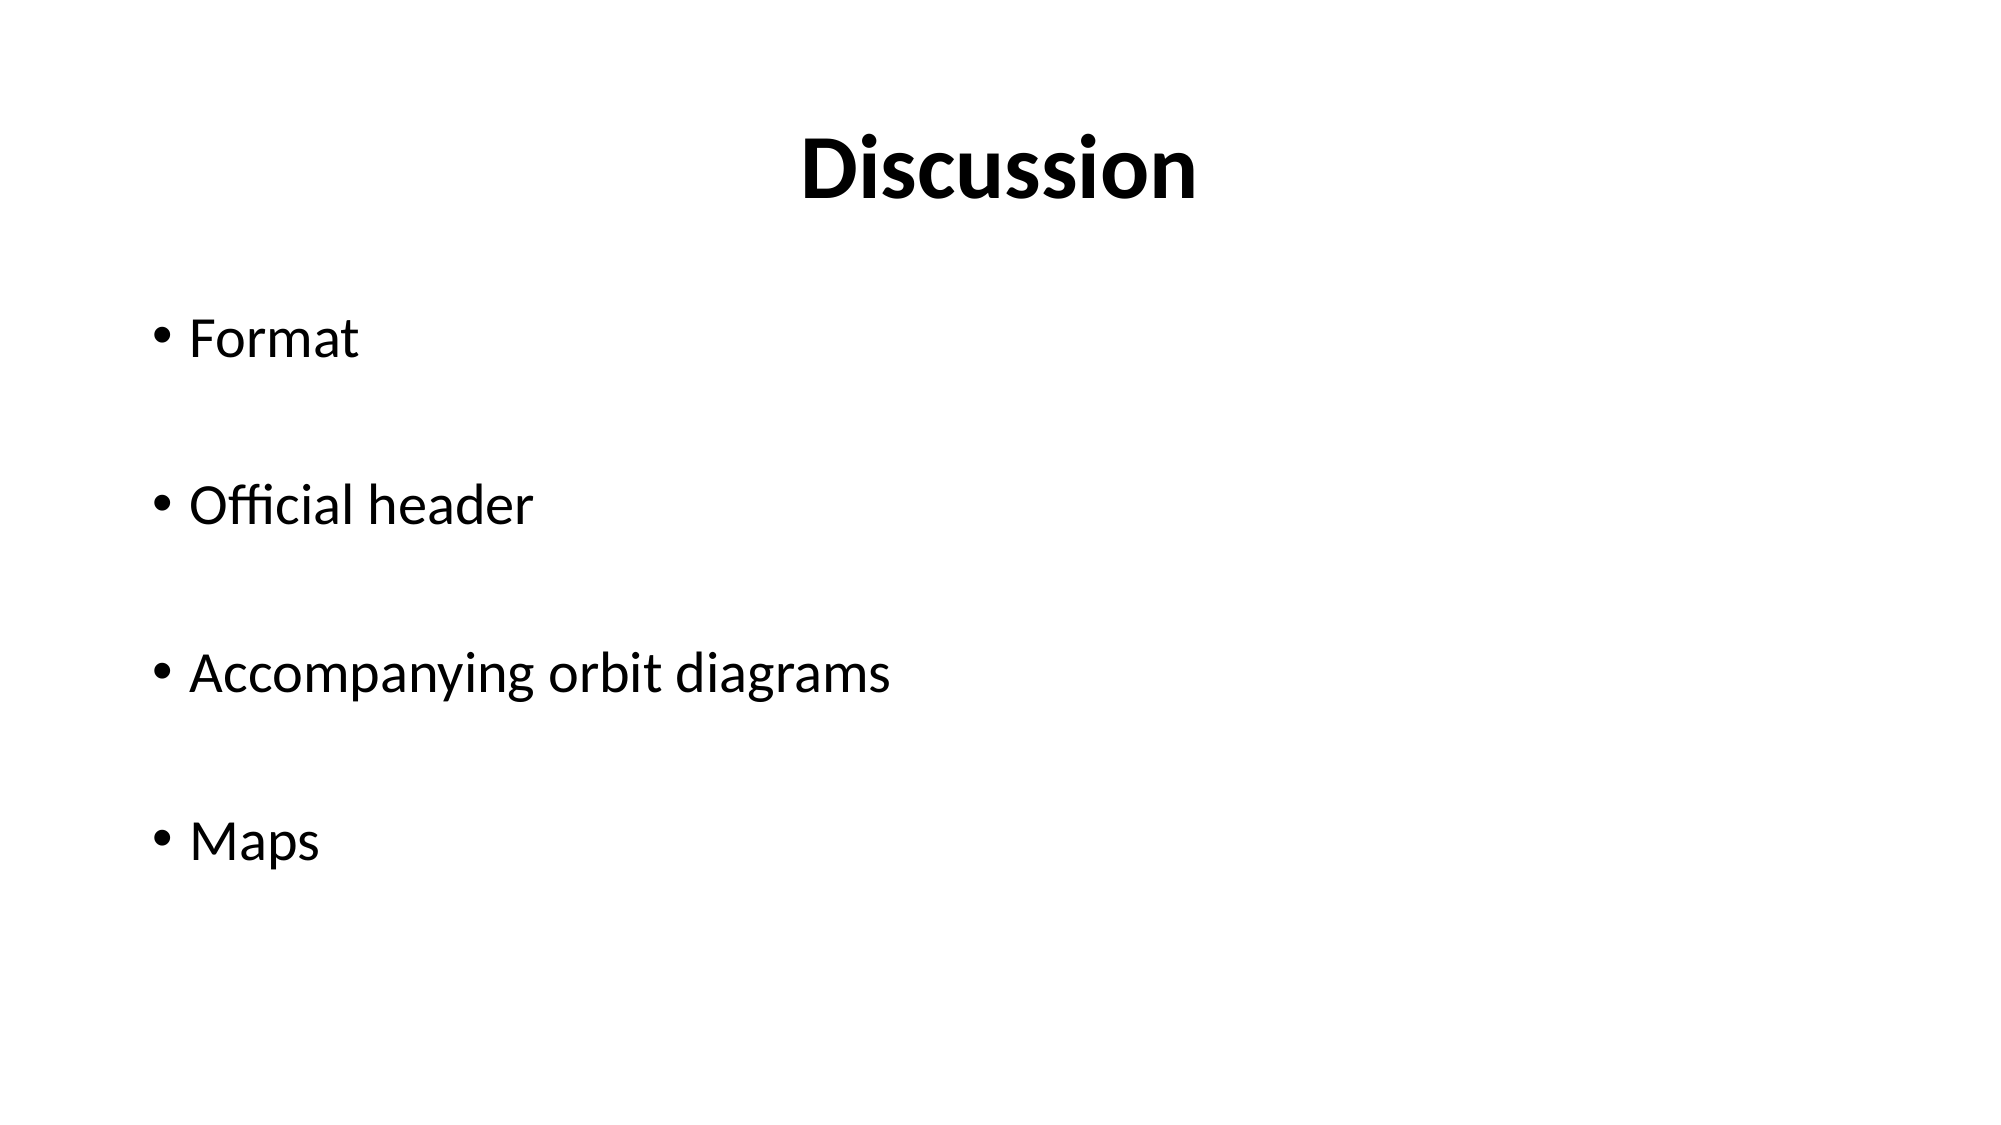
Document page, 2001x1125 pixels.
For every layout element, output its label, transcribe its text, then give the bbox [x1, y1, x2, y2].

title Discussion [137, 59, 1863, 278]
list Format Official header Accompanying orbit diagrams Maps [137, 299, 1863, 1014]
